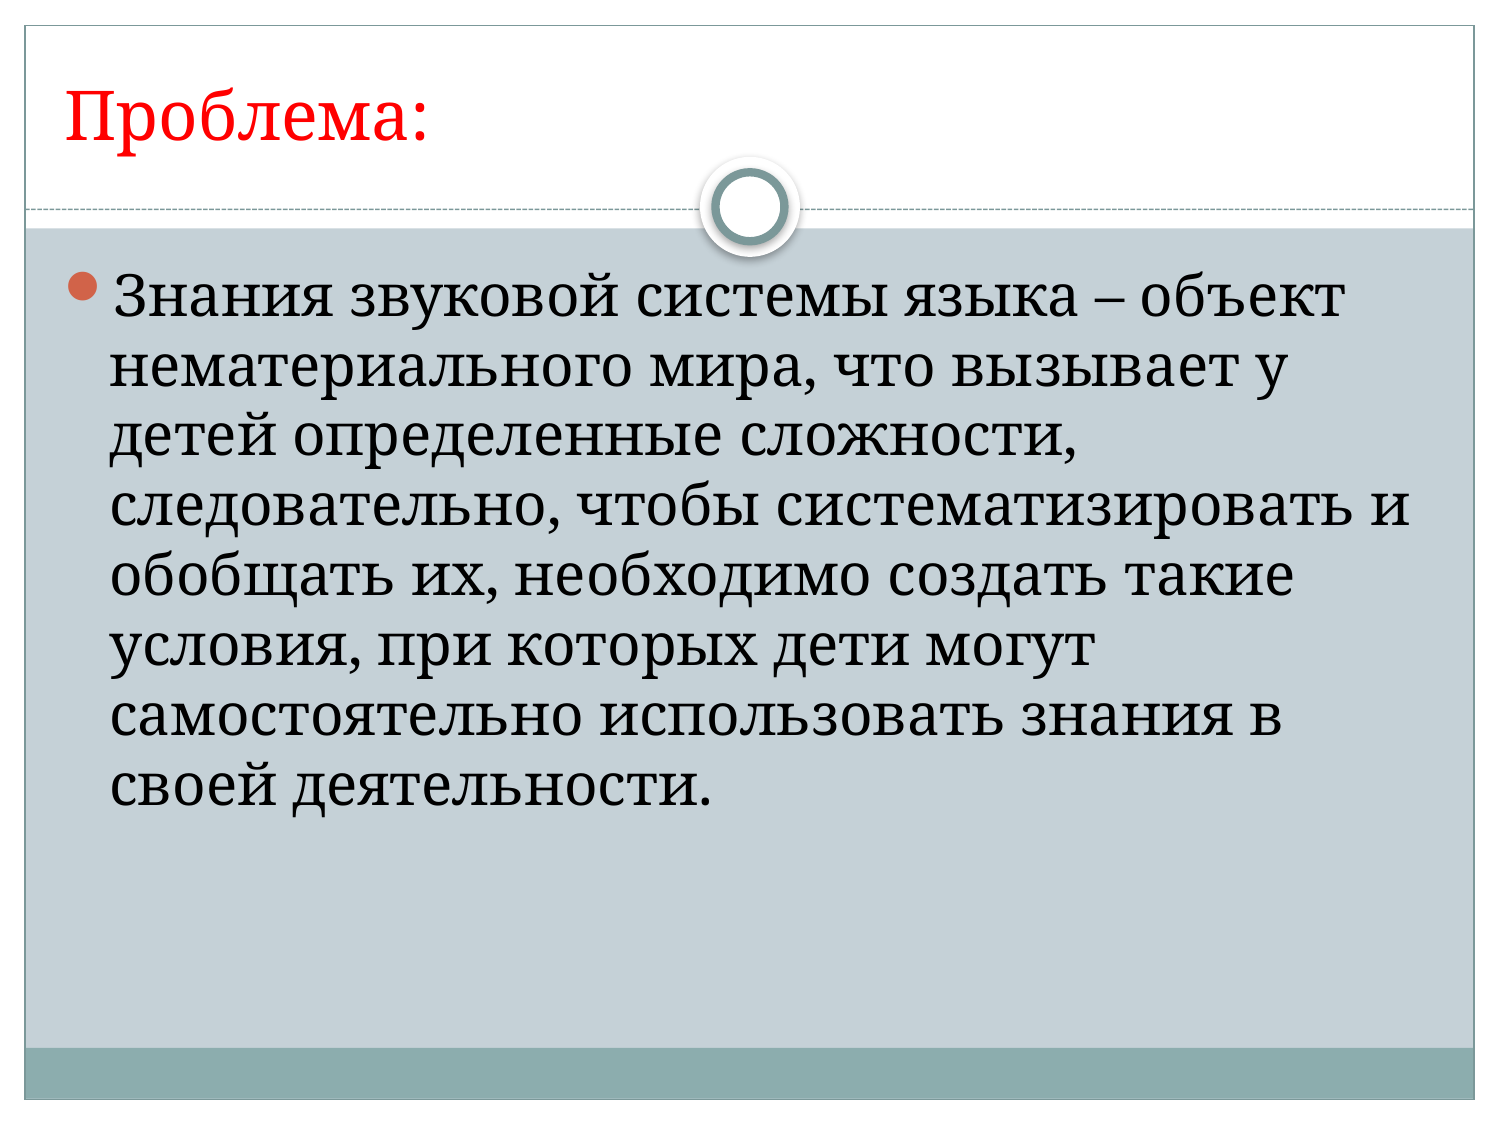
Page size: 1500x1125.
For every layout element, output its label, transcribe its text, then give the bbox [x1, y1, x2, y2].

title Проблема: [49, 37, 1450, 162]
list Знания звуковой системы языка – объект нематериального мира, что вызывает у детей определенные сложности, следовательно, чтобы систематизировать и обобщать их, необходимо создать такие условия, при которых дети могут самостоятельно использовать знания в своей деятельности. [49, 250, 1445, 1001]
